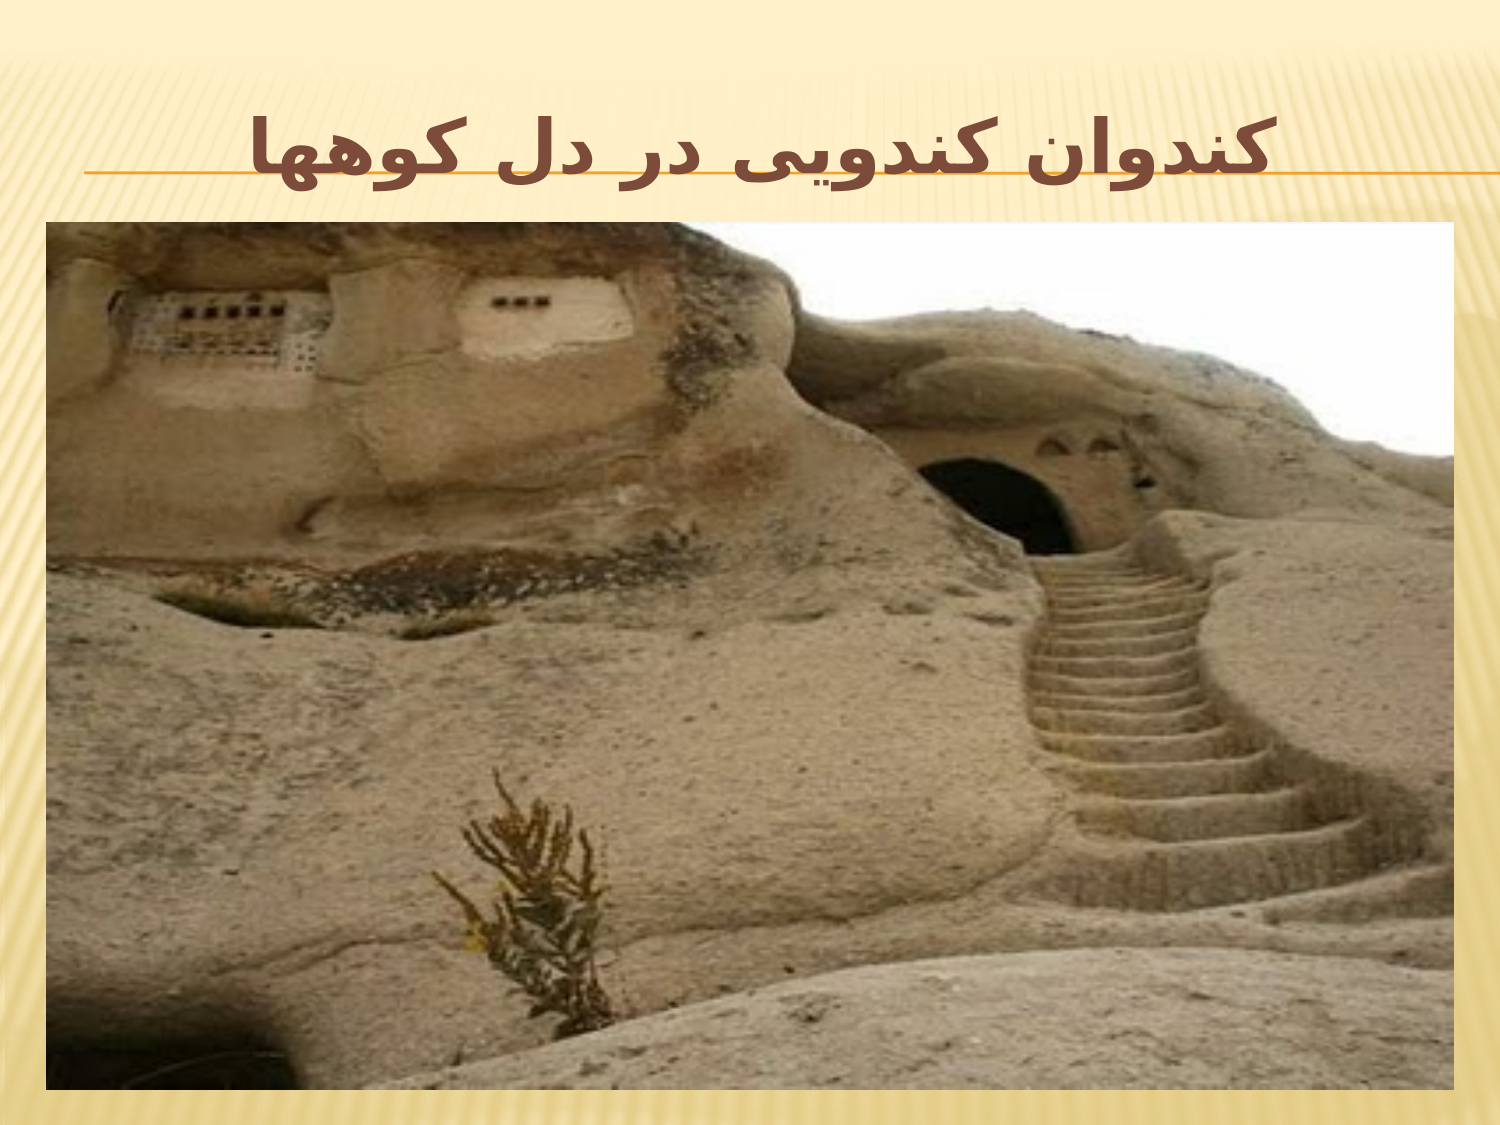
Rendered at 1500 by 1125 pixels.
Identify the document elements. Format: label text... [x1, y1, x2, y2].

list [46, 222, 1454, 1091]
title کندوان کندویی در دل کوهها [50, 75, 1475, 213]
